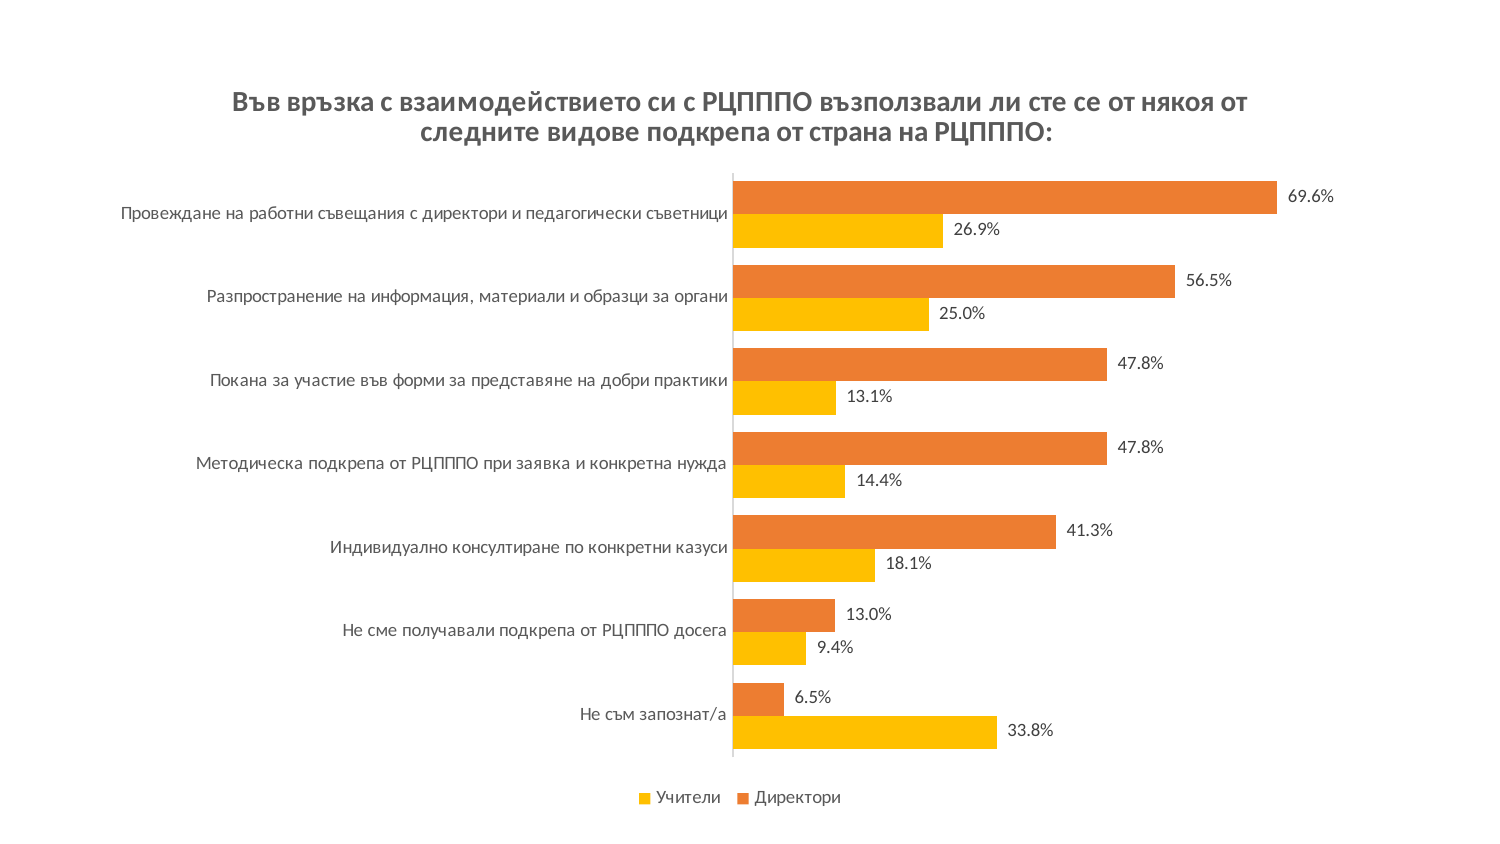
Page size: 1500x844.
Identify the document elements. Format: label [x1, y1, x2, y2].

chart [94, 57, 1385, 815]
